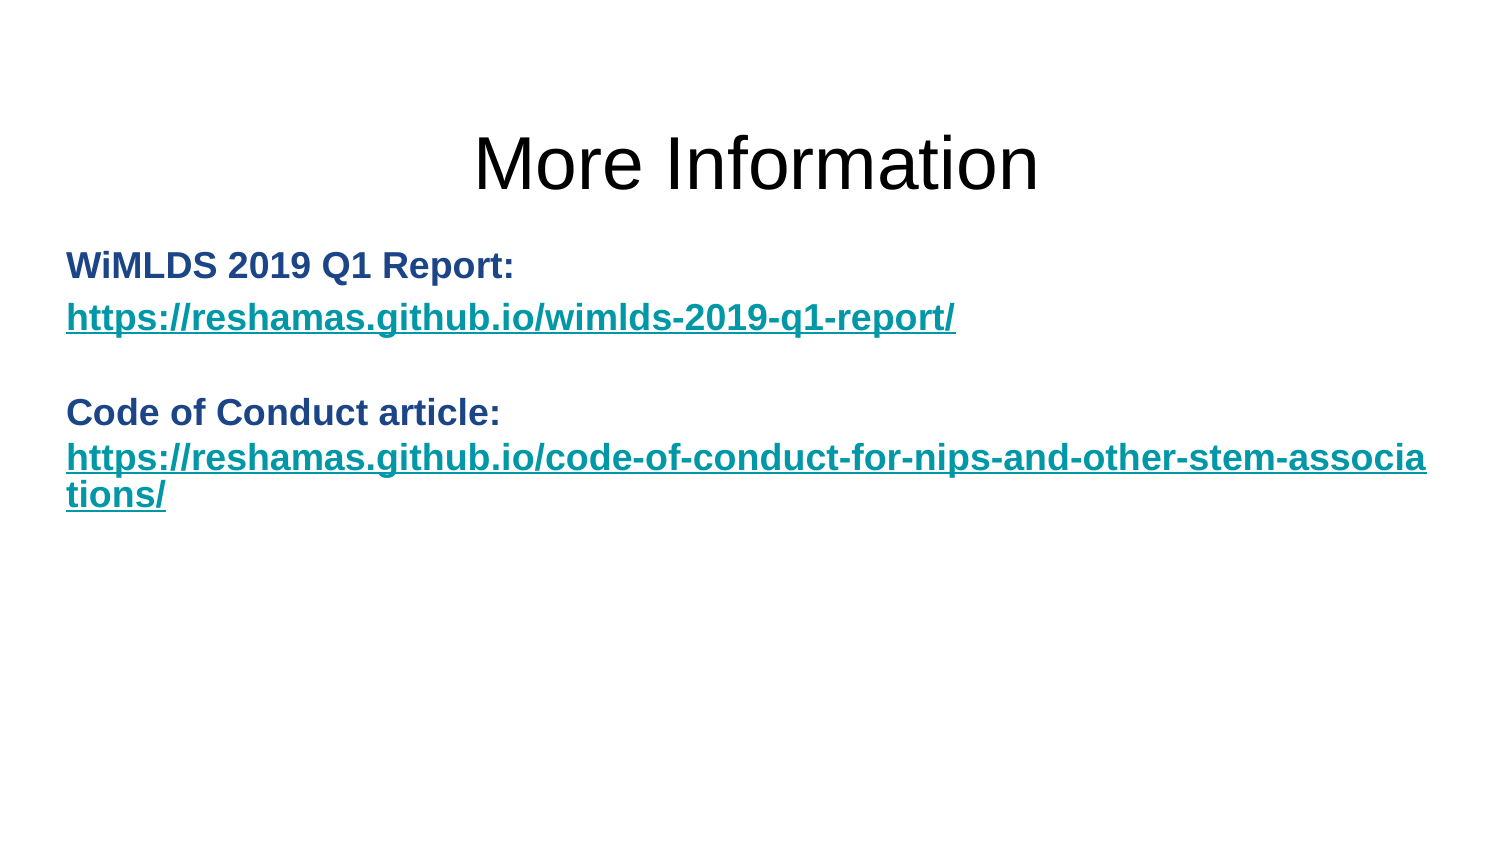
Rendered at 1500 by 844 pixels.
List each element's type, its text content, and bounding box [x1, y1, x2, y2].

subtitle WiMLDS 2019 Q1 Report: https://reshamas.github.io/wimlds-2019-q1-report/ Code of Conduct article: https://reshamas.github.io/code-of-conduct-for-nips-and-other-stem-associations/ [51, 219, 1449, 802]
title More Information [58, 54, 1456, 220]
